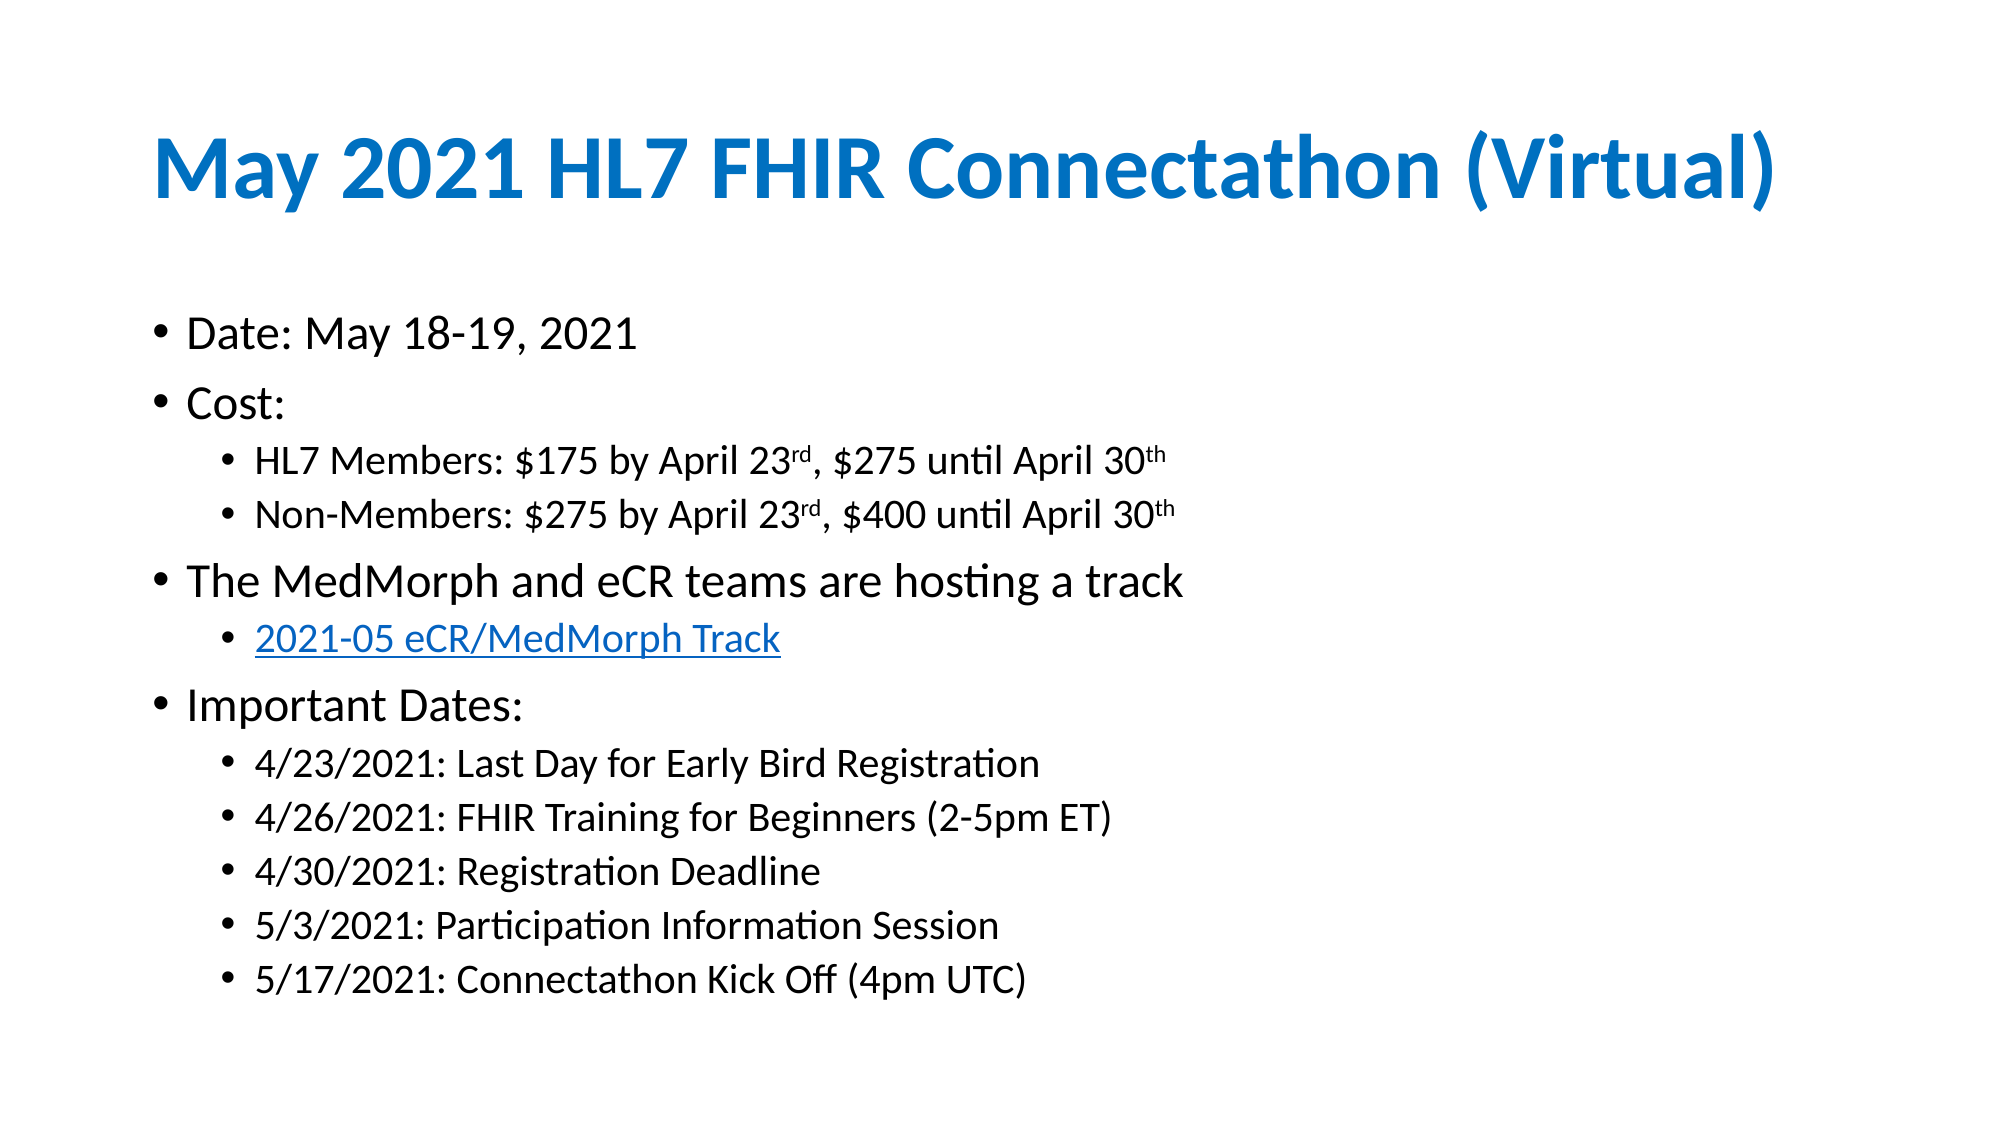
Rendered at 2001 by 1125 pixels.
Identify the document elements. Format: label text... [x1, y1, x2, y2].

list Date: May 18-19, 2021 Cost: HL7 Members: $175 by April 23rd, $275 until April 30th Non-Members: $275 by April 23rd, $400 until April 30th The MedMorph and eCR teams are hosting a track 2021-05 eCR/MedMorph Track Important Dates: 4/23/2021: Last Day for Early Bird Registration 4/26/2021: FHIR Training for Beginners (2-5pm ET) 4/30/2021: Registration Deadline 5/3/2021: Participation Information Session 5/17/2021: Connectathon Kick Off (4pm UTC) [137, 299, 1863, 1014]
title May 2021 HL7 FHIR Connectathon (Virtual) [137, 59, 1863, 278]
